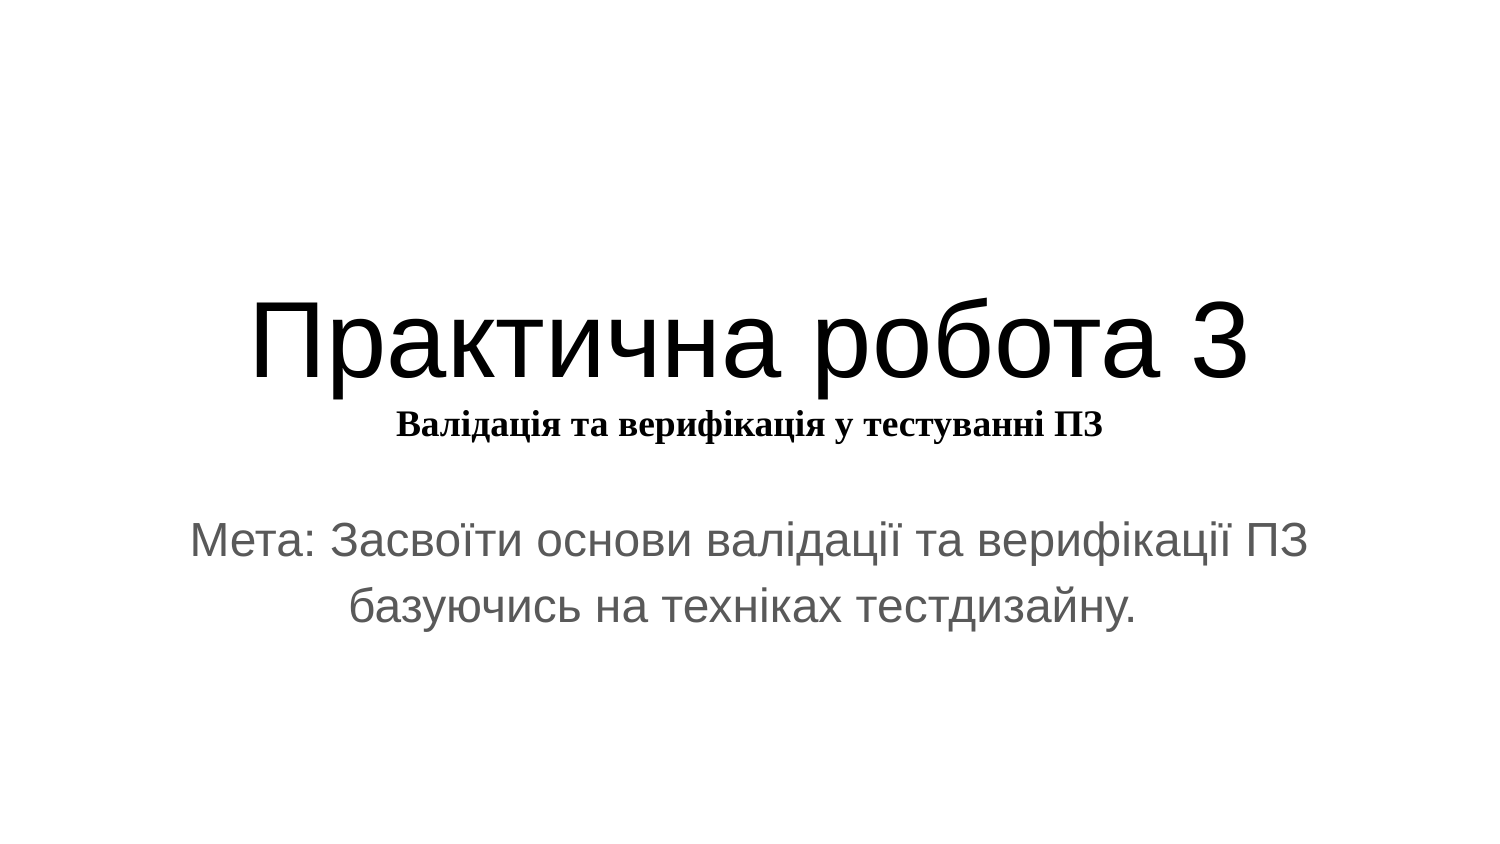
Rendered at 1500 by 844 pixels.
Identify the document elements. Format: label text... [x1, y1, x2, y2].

text_box Практична робота 3 Валідація та верифікація у тестуванні ПЗ [51, 122, 1449, 459]
text_box Мета: Засвоїти основи валідації та верифікації ПЗ базуючись на техніках тестдизайну. [51, 484, 1449, 637]
